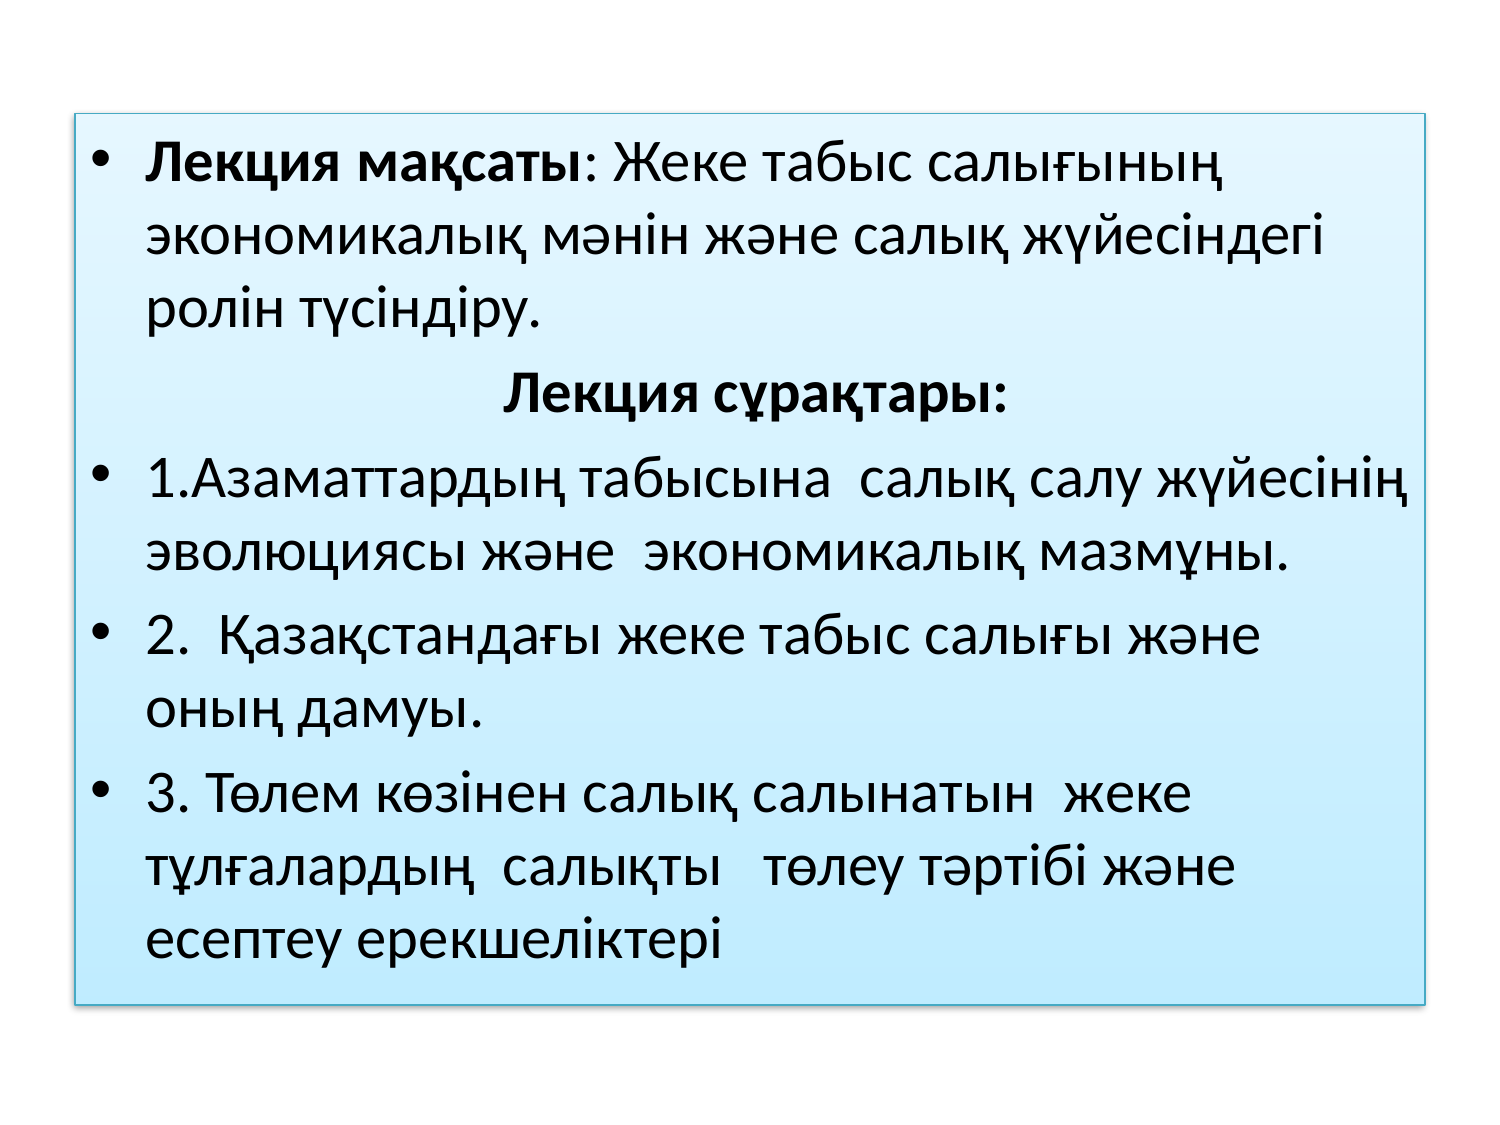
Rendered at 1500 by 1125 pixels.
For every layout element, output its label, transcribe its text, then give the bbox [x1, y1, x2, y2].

list Лекция мақсаты: Жеке табыс салығының экономикалық мәнін және салық жүйесіндегі ролін түсіндіру. Лекция сұрақтары: 1.Азаматтардың табысына салық салу жүйесінің эволюциясы және экономикалық мазмұны. 2. Қазақстандағы жеке табыс салығы және оның дамуы. 3. Төлем көзінен салық салынатын жеке тұлғалардың салықты төлеу тәртібі және есептеу ерекшеліктері [74, 113, 1426, 1006]
